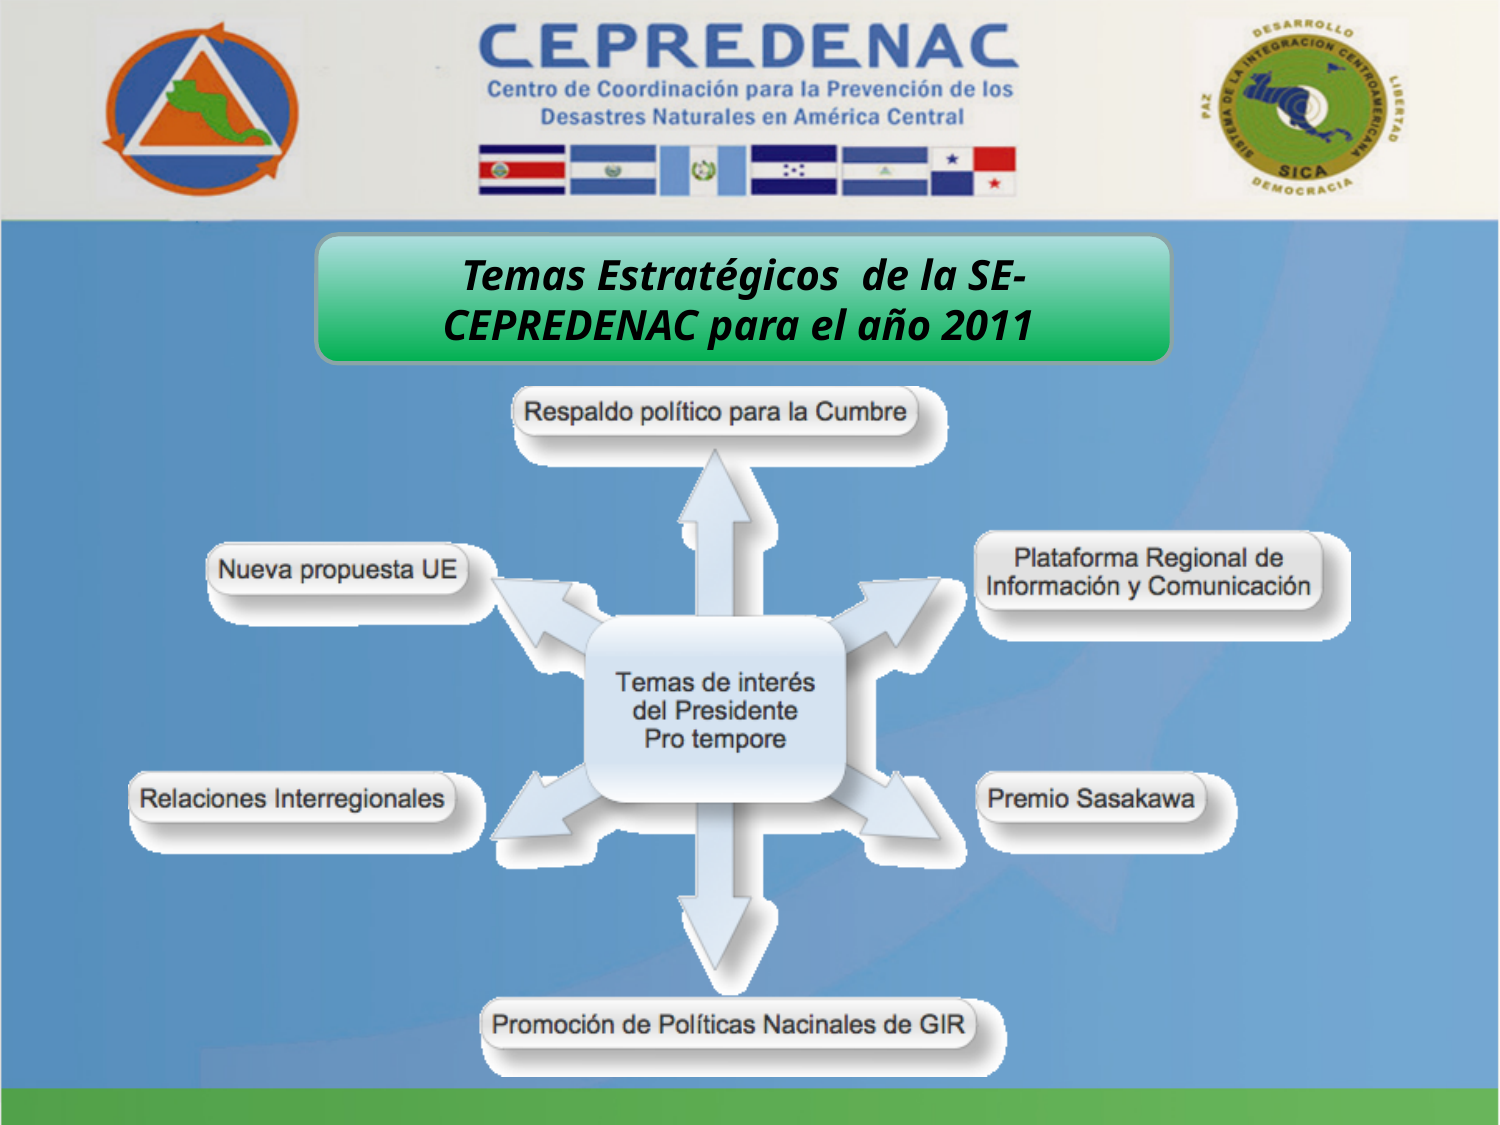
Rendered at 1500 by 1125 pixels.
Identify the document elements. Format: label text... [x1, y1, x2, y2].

picture [0, 0, 1500, 1125]
text_box Temas Estratégicos de la SE-CEPREDENAC para el año 2011 [314, 232, 1174, 366]
